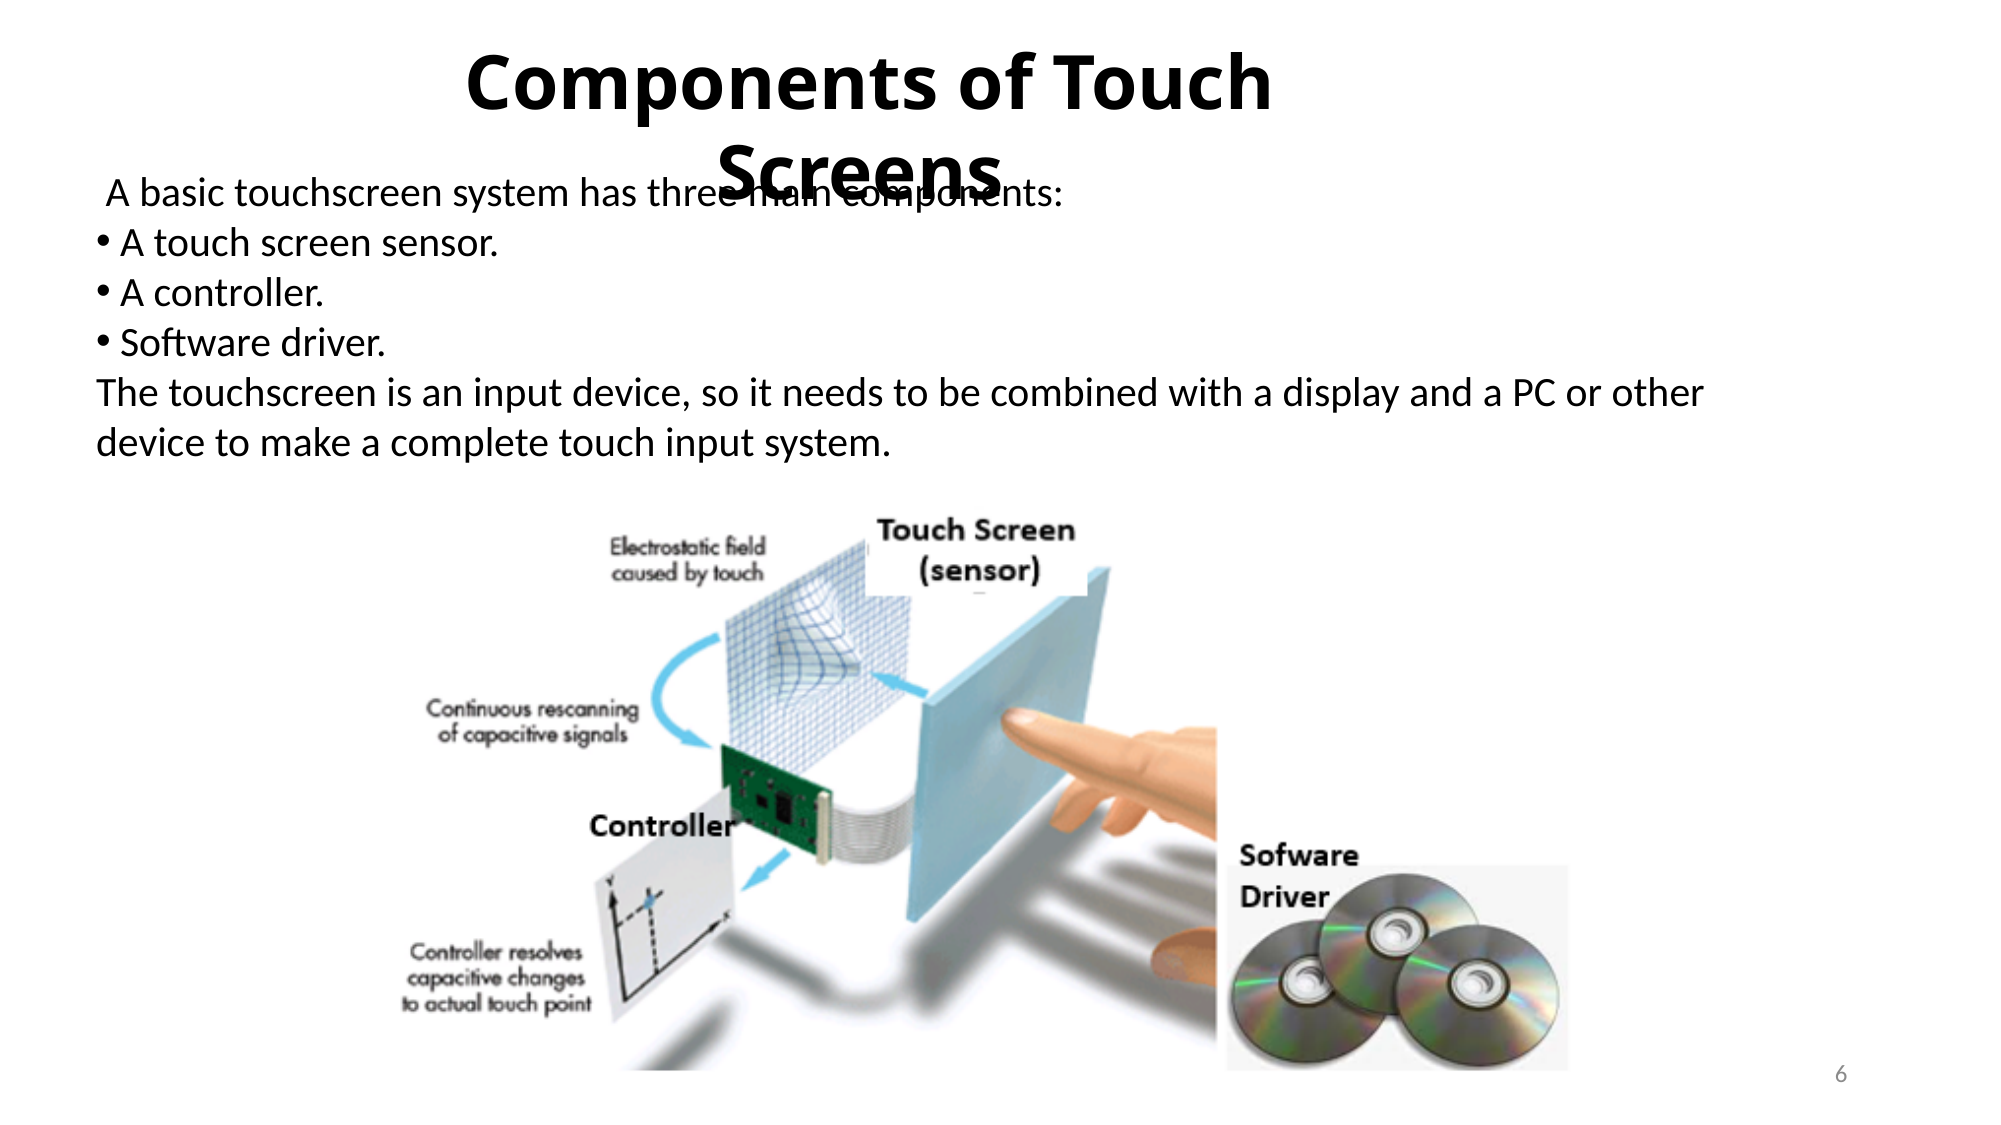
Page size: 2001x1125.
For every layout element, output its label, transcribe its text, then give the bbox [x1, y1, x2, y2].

text_box A basic touchscreen system has three main components: A touch screen sensor. A controller. Software driver. The touchscreen is an input device, so it needs to be combined with a display and a PC or other device to make a complete touch input system. [81, 157, 1805, 473]
text_box Components of Touch Screens [327, 26, 1413, 222]
picture [350, 500, 1576, 1073]
slide_number 6 [1412, 1042, 1863, 1103]
